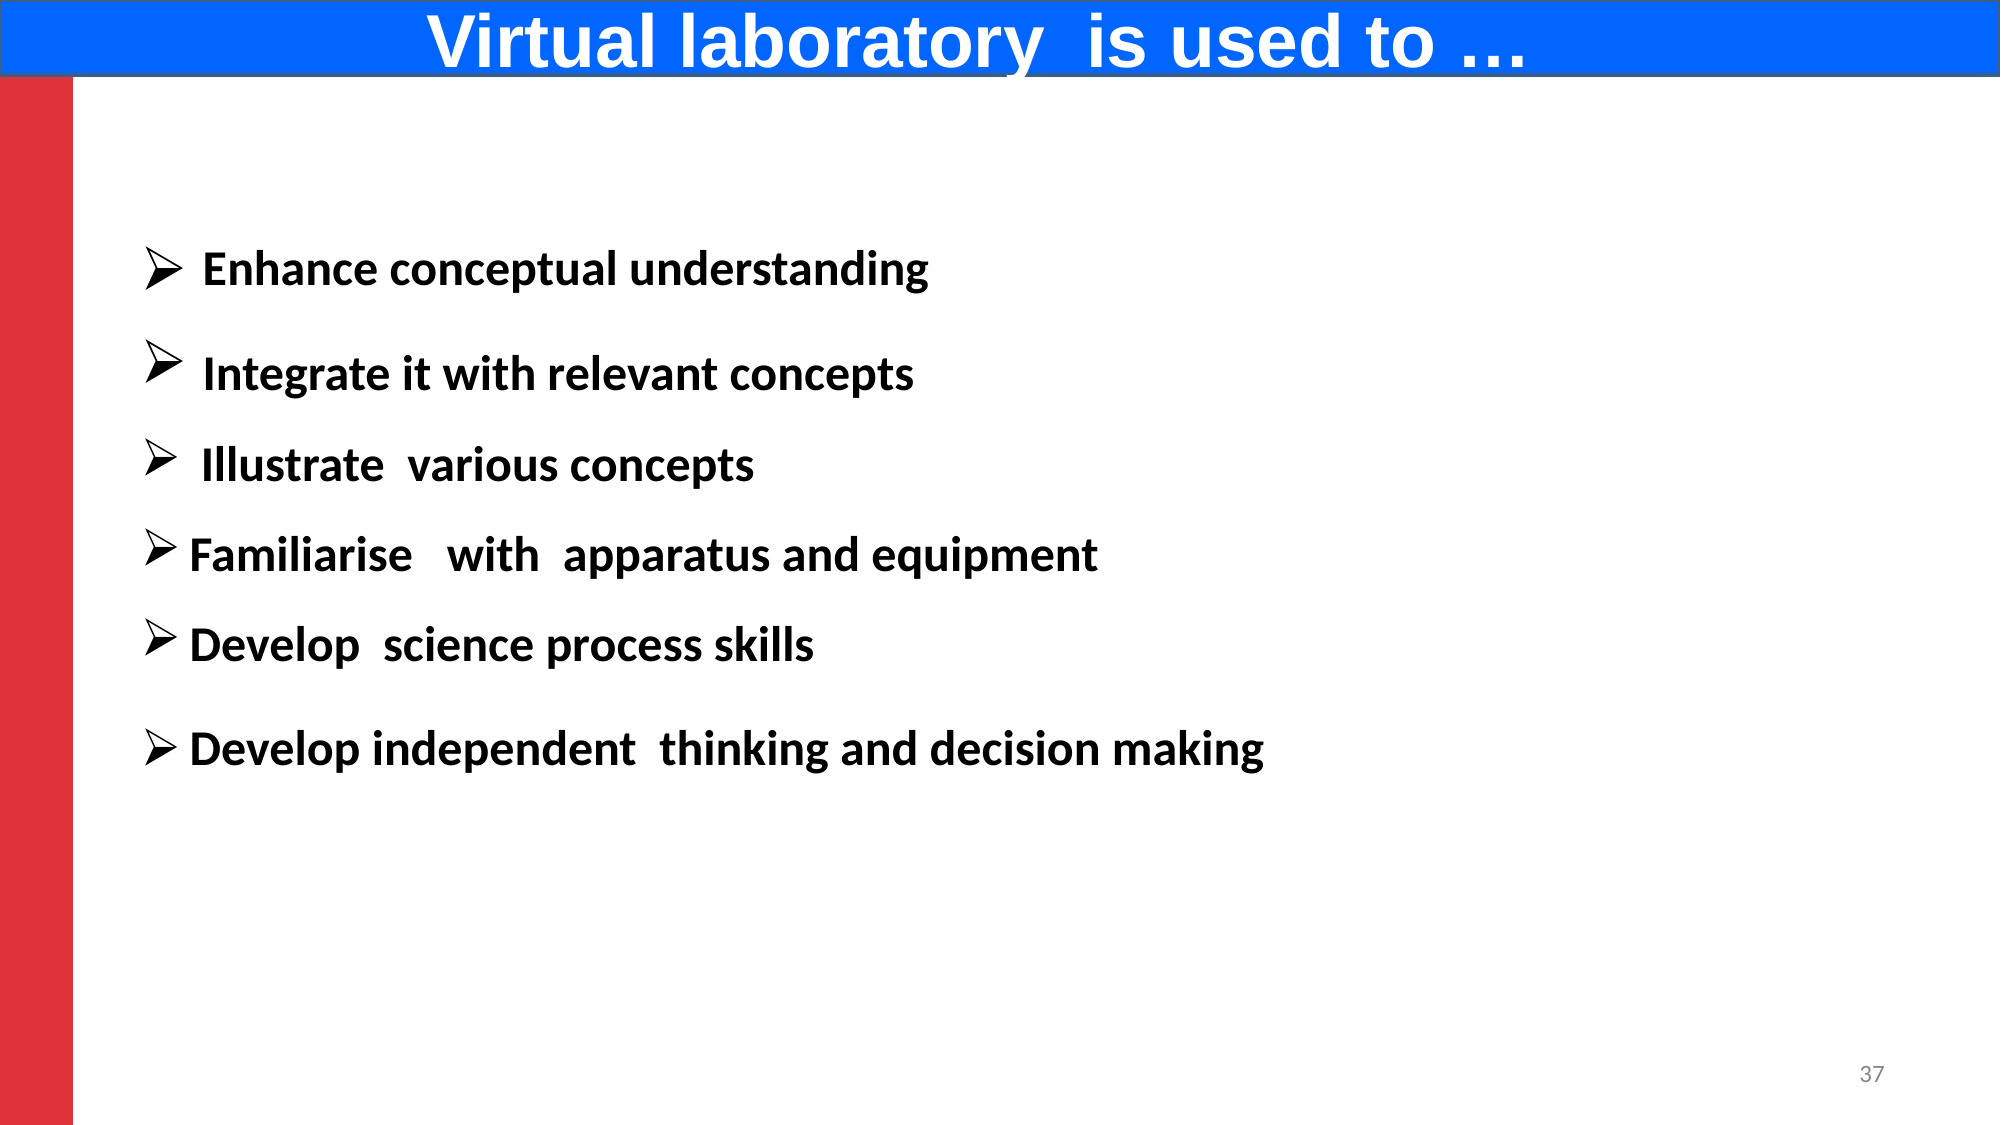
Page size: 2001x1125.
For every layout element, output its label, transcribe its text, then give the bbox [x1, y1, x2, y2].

text_box Enhance conceptual understanding Integrate it with relevant concepts Illustrate various concepts Familiarise with apparatus and equipment Develop science process skills Develop independent thinking and decision making [127, 149, 1928, 855]
slide_number 37 [1433, 1042, 1900, 1103]
picture [0, 0, 73, 1125]
text_box Virtual laboratory is used to … [73, 0, 2000, 75]
